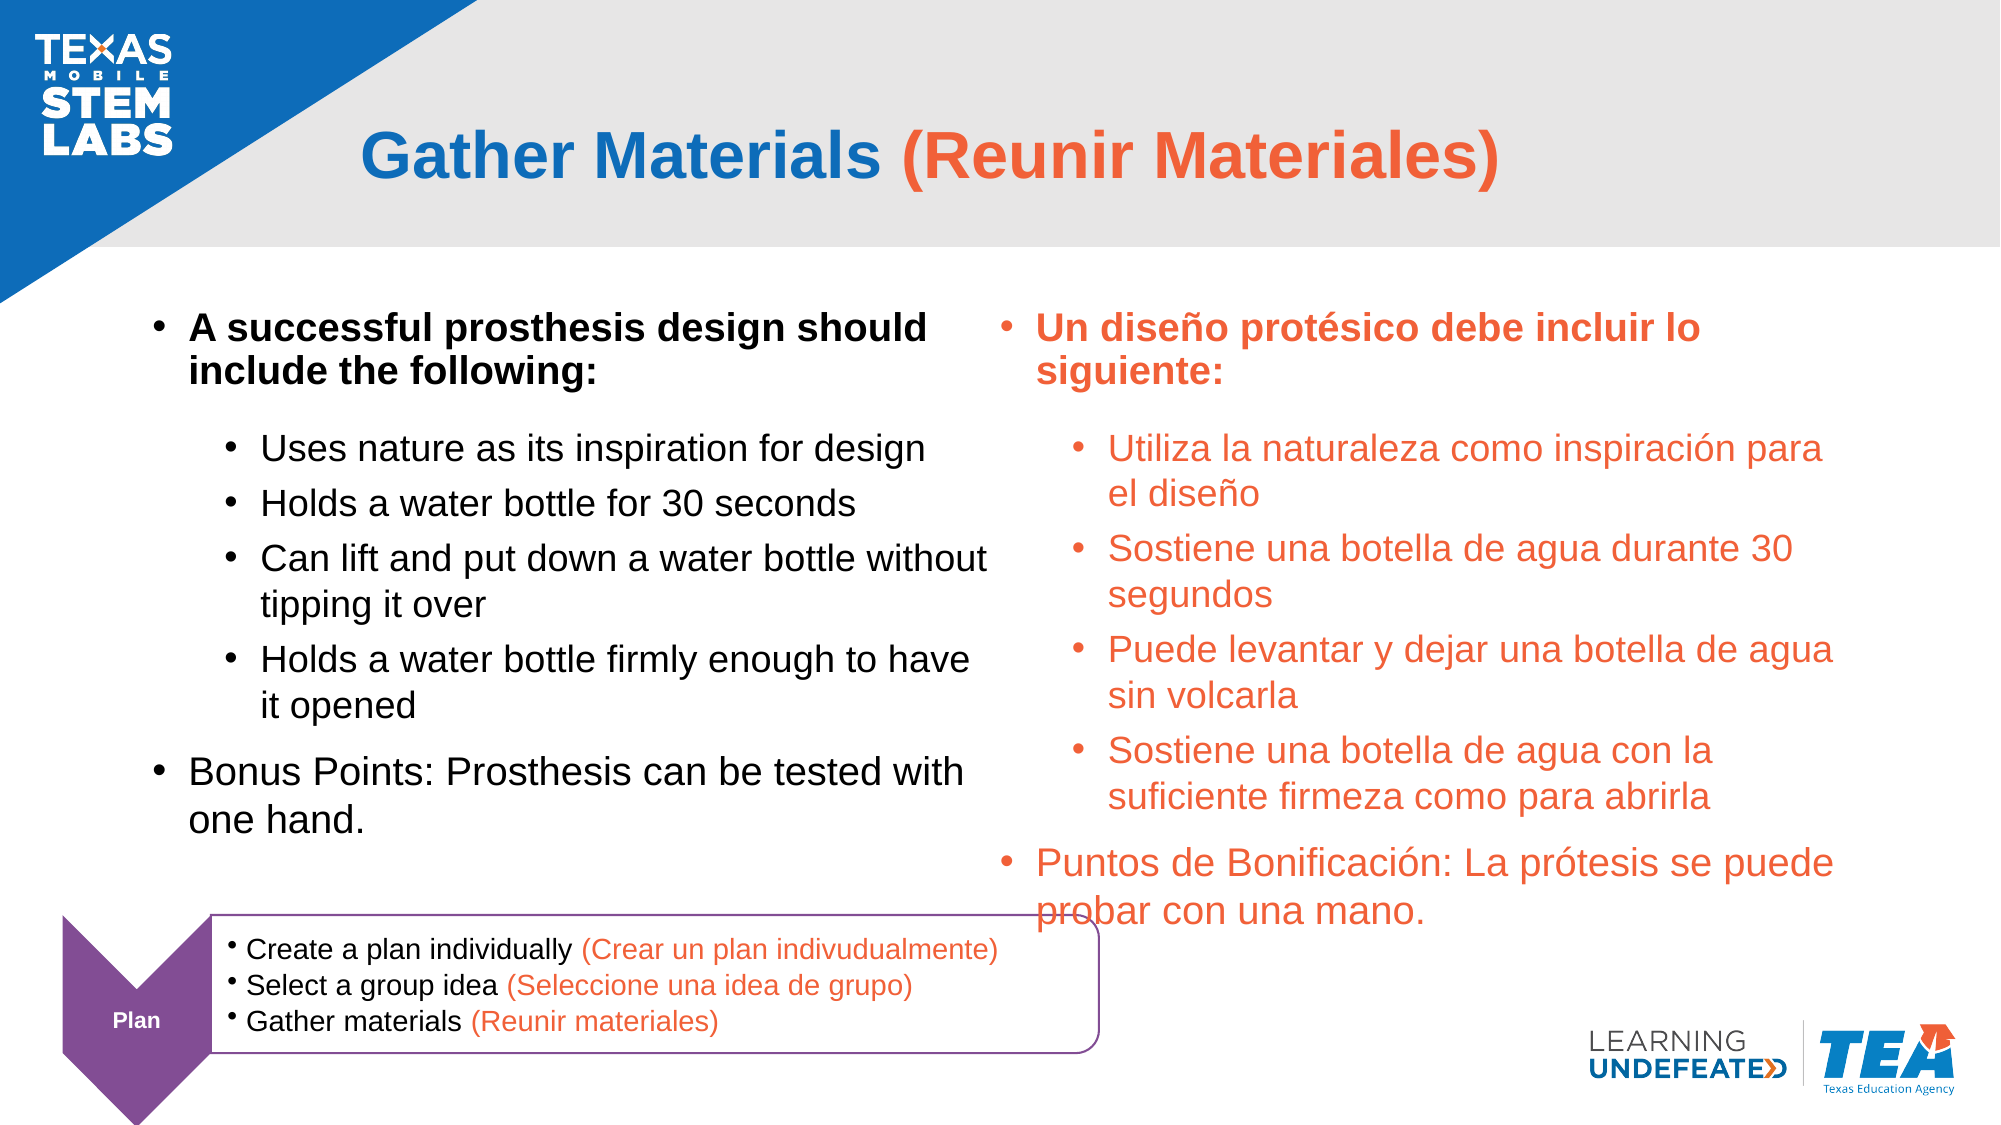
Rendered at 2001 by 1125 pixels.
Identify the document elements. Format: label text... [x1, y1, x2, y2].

picture [1590, 1020, 1957, 1096]
title Gather Materials (Reunir Materiales) [345, 48, 1801, 266]
text_box A successful prosthesis design should include the following: Uses nature as its inspiration for design Holds a water bottle for 30 seconds Can lift and put down a water bottle without tipping it over Holds a water bottle firmly enough to have it opened Bonus Points: Prosthesis can be tested with one hand. Un diseño protésico debe incluir lo siguiente: Utiliza la naturaleza como inspiración para el diseño Sostiene una botella de agua durante 30 segundos Puede levantar y dejar una botella de agua sin volcarla Sostiene una botella de agua con la suficiente firmeza como para abrirla Puntos de Bonificación: La prótesis se puede probar con una mano. [137, 299, 1863, 1014]
picture [35, 34, 173, 160]
